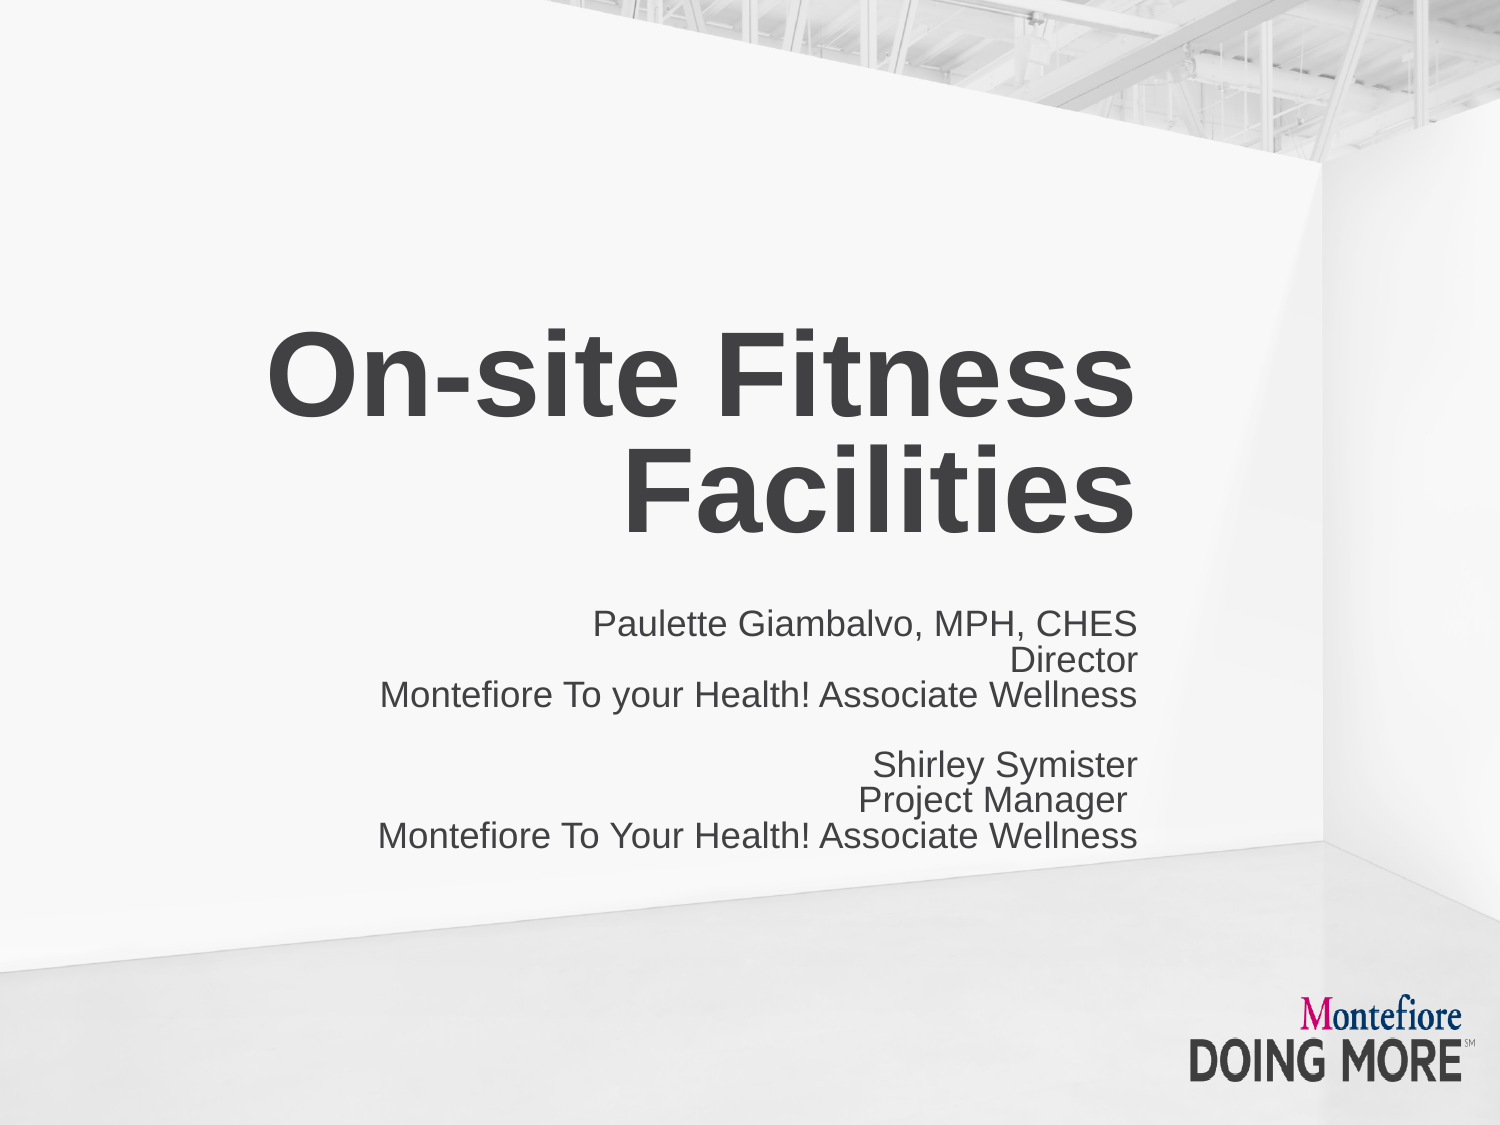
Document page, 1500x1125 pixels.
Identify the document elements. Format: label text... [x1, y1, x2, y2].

title On-site Fitness Facilities [195, 314, 1154, 564]
picture [0, 0, 1500, 1125]
subtitle Paulette Giambalvo, MPH, CHES Director Montefiore To your Health! Associate Wellness Shirley Symister Project Manager Montefiore To Your Health! Associate Wellness [195, 601, 1154, 863]
